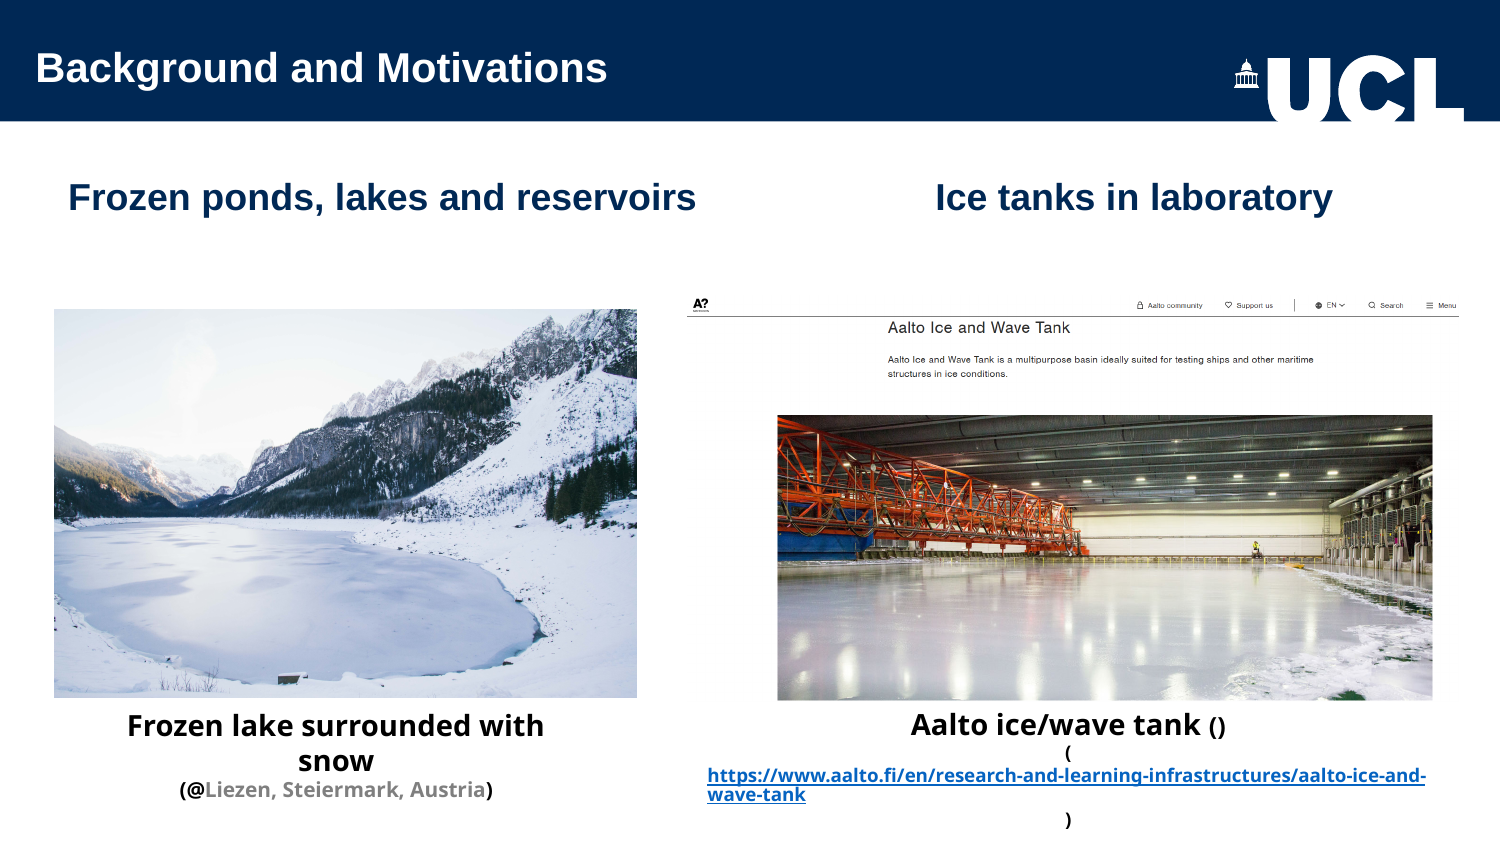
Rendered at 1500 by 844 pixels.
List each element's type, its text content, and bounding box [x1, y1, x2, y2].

text_box Frozen lake surrounded with snow (@Liezen, Steiermark, Austria) [94, 699, 578, 810]
picture [54, 309, 637, 698]
picture [1234, 58, 1259, 88]
list Background and Motivations [35, 51, 936, 100]
text_box Ice tanks in laboratory [920, 165, 1366, 226]
picture [687, 295, 1459, 702]
text_box Frozen ponds, lakes and reservoirs [53, 165, 761, 226]
